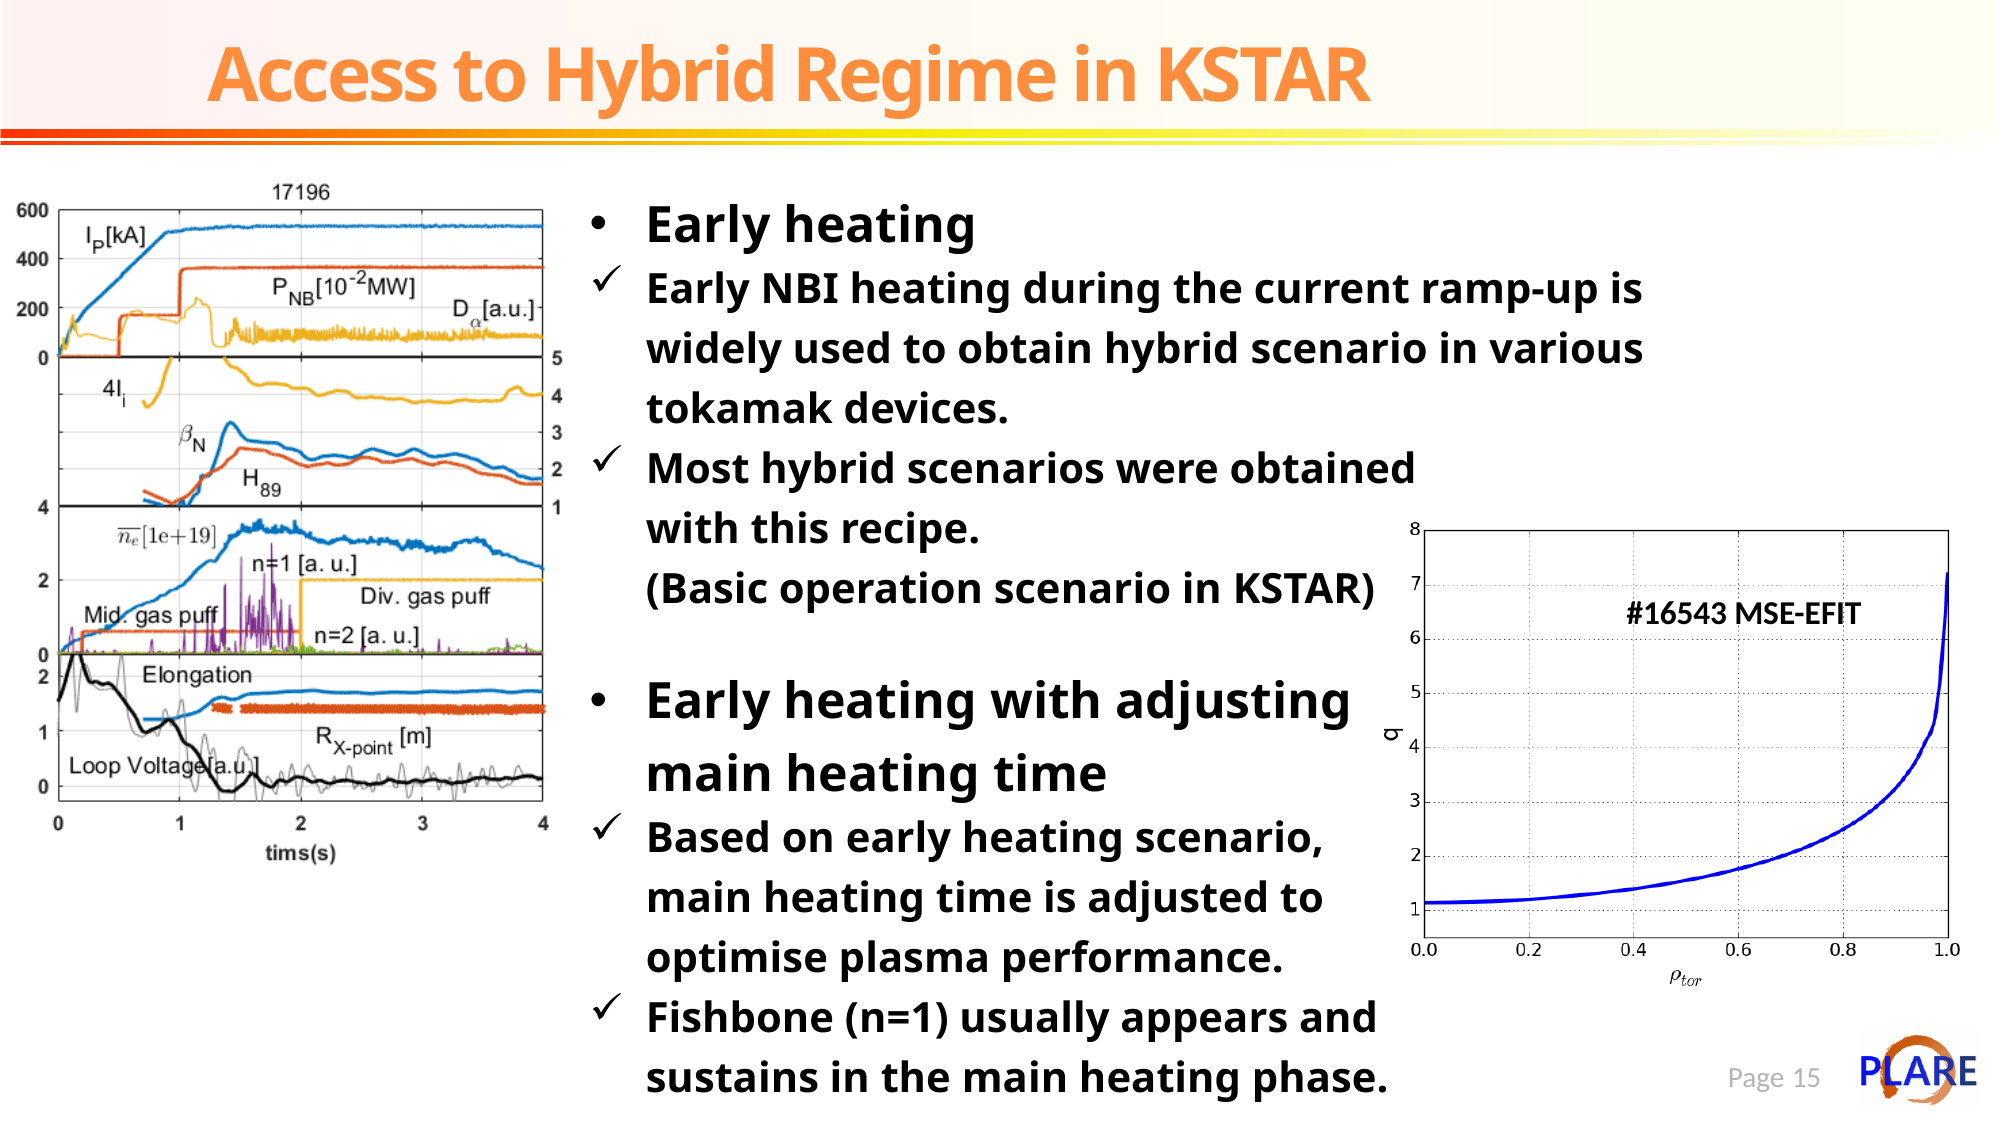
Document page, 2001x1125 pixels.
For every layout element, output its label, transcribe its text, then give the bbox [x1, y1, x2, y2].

footer Page [1792, 1046, 1800, 1107]
picture [1859, 1030, 1981, 1107]
text_box Early heating Early NBI heating during the current ramp-up is widely used to obtain hybrid scenario in various tokamak devices. Most hybrid scenarios were obtained with this recipe. (Basic operation scenario in KSTAR) [608, 172, 1745, 620]
text_box Early heating with adjusting main heating time Based on early heating scenario, main heating time is adjusted to optimise plasma performance. Fishbone (n=1) usually appears and sustains in the main heating phase. [574, 649, 1792, 1109]
picture [0, 155, 603, 882]
slide_number 15 [1800, 1046, 1853, 1107]
picture [0, 0, 2000, 146]
picture [1338, 479, 2000, 988]
